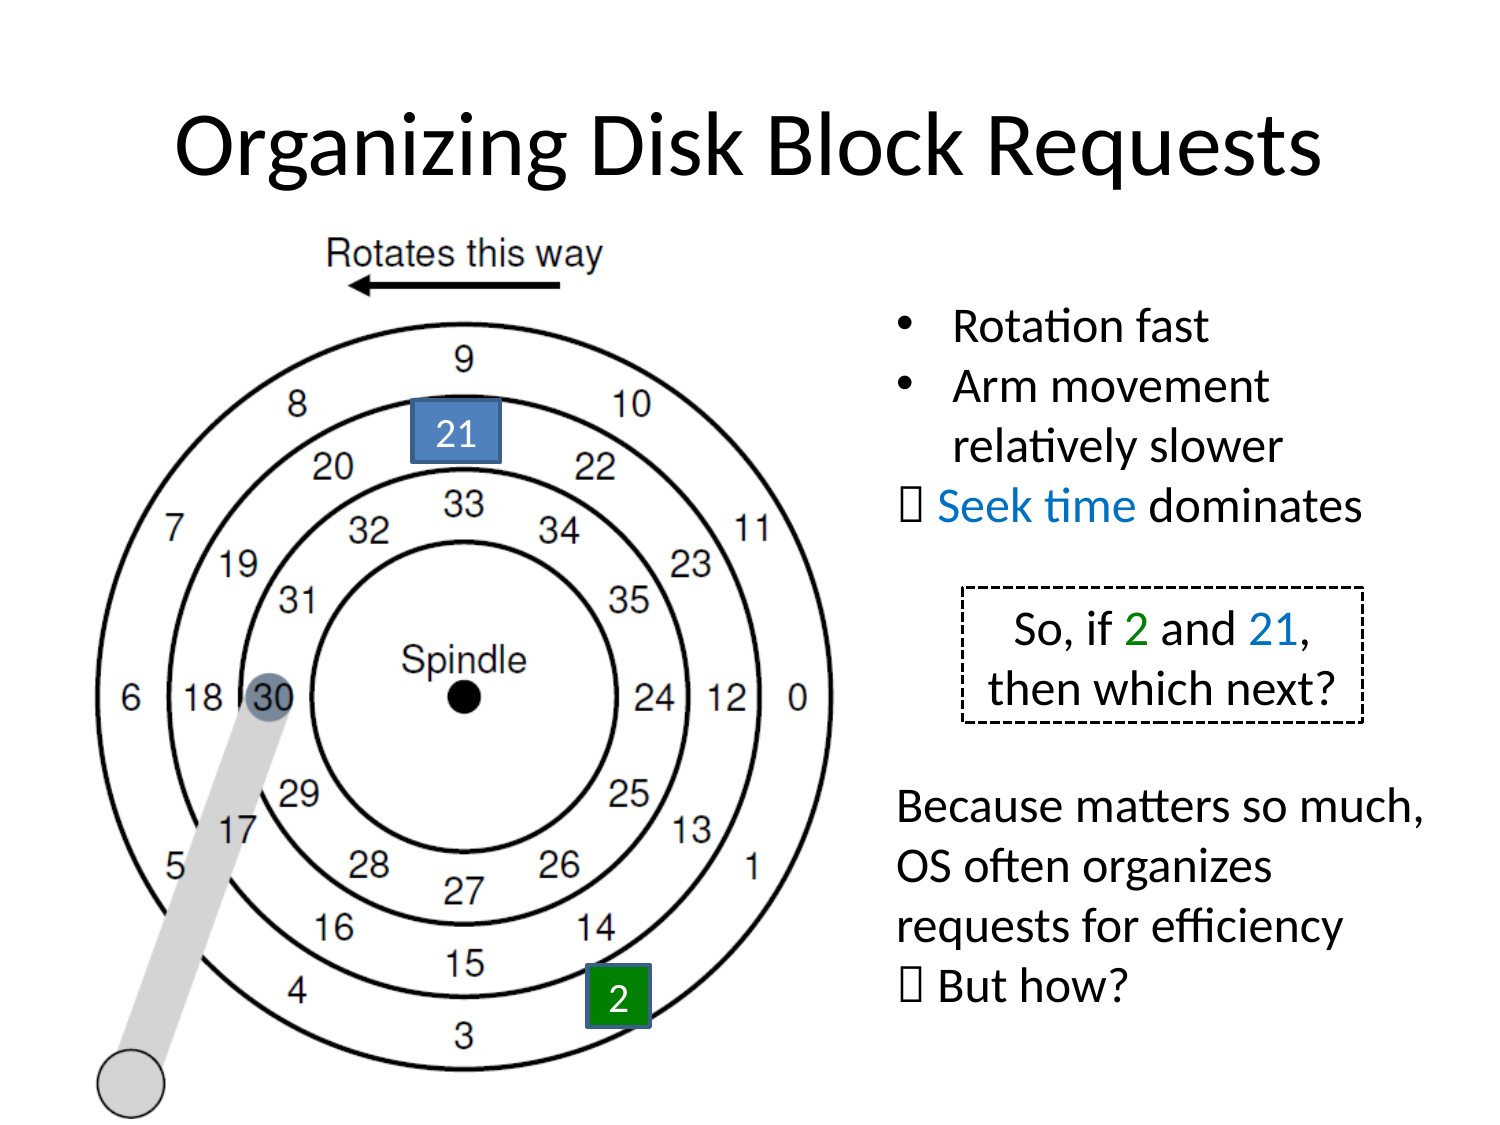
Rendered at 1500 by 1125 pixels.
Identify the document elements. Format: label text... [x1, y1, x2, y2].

title Organizing Disk Block Requests [75, 45, 1425, 233]
text_box Rotation fast Arm movement relatively slower  Seek time dominates Because matters so much, OS often organizes requests for efficiency  But how? [881, 284, 1444, 1020]
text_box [74, 232, 843, 1125]
text_box So, if 2 and 21, then which next? [962, 587, 1363, 723]
